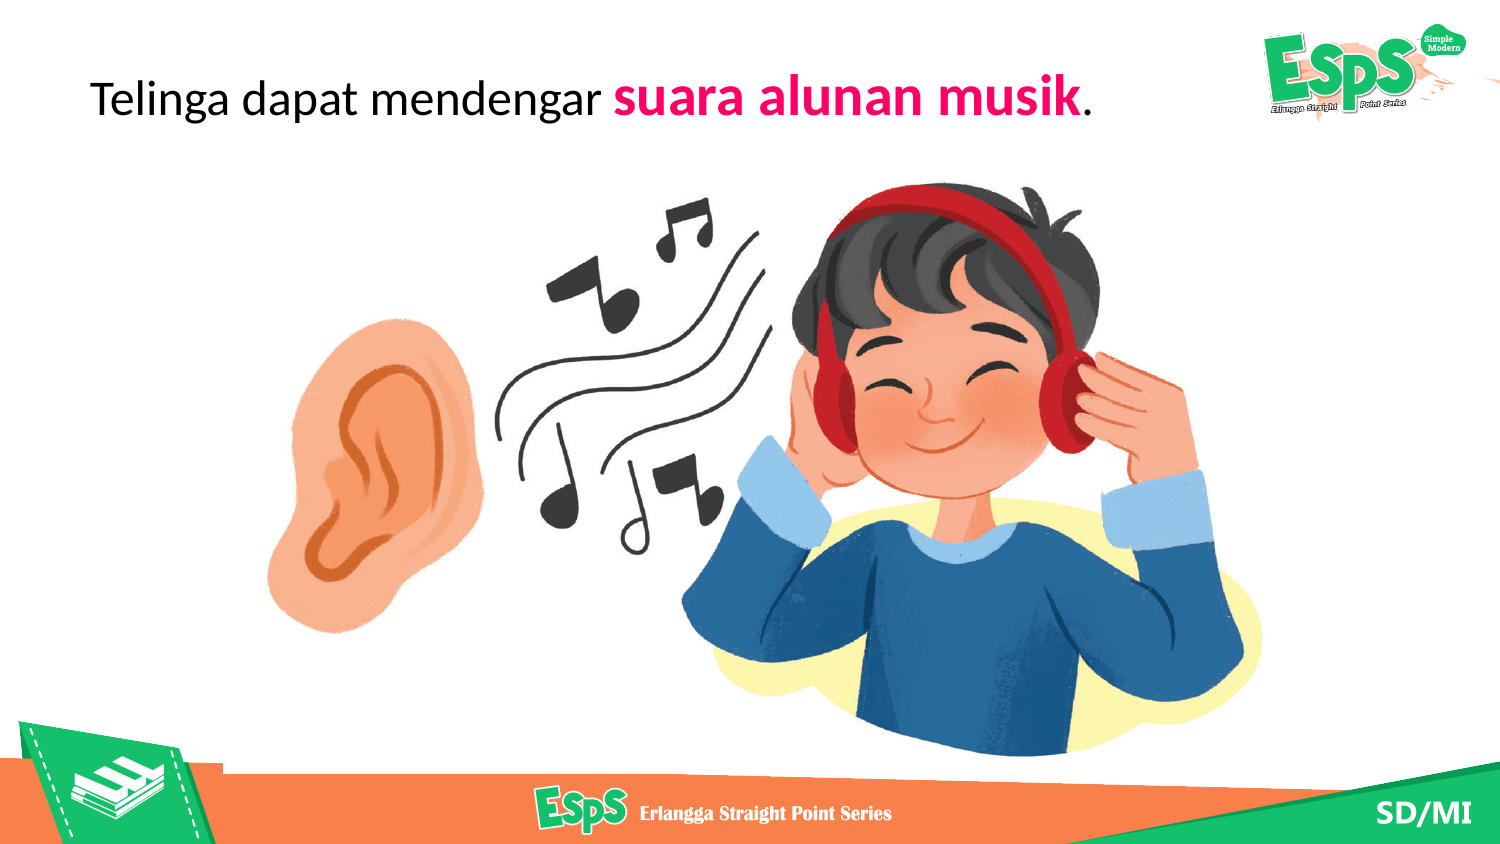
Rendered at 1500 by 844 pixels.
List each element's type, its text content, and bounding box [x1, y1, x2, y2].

picture [1262, 24, 1500, 123]
text_box Telinga dapat mendengar suara alunan musik. [74, 49, 1138, 135]
picture [0, 169, 1500, 844]
